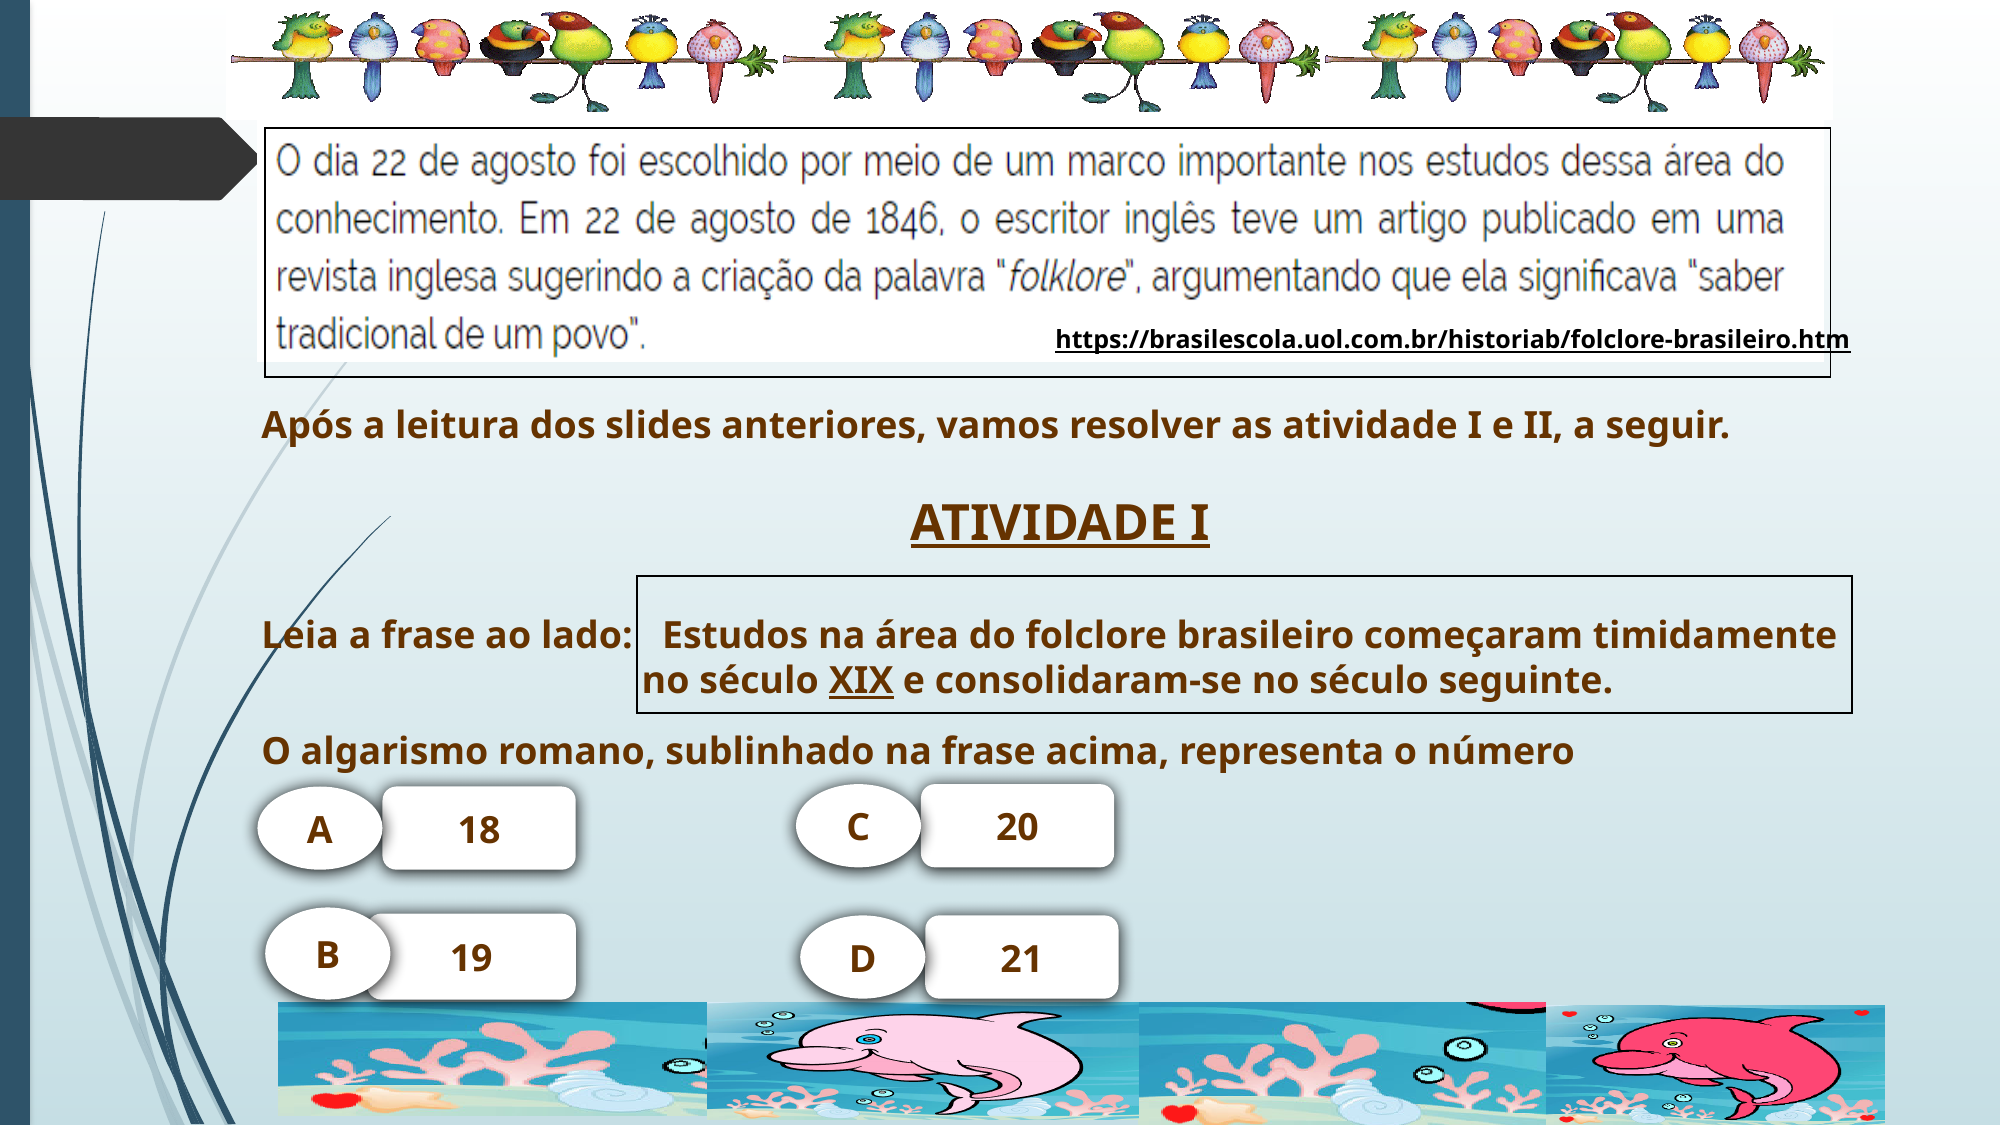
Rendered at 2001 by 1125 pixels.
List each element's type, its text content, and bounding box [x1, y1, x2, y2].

text_box B [263, 906, 392, 1001]
text_box A [256, 785, 384, 872]
text_box https://brasilescola.uol.com.br/historiab/folclore-brasileiro.htm [1831, 316, 2000, 366]
text_box C [794, 782, 923, 869]
text_box 18 [382, 785, 578, 872]
text_box 20 [920, 782, 1116, 869]
picture [226, 0, 1833, 363]
text_box 21 [925, 914, 1120, 1000]
text_box O algarismo romano, sublinhado na frase acima, representa o número [246, 719, 1874, 780]
text_box D [798, 914, 927, 1000]
table_header [266, 364, 1830, 376]
table_header [638, 577, 1851, 712]
text_box 19 [384, 912, 578, 1001]
picture [278, 1002, 1885, 1125]
text_box Após a leitura dos slides anteriores, vamos resolver as atividade I e II, a seguir. ATIVIDADE I Leia a frase ao lado: Estudos na área do folclore brasileiro começaram timidamente no século XIX e consolidaram-se no século seguinte. [246, 393, 1875, 708]
